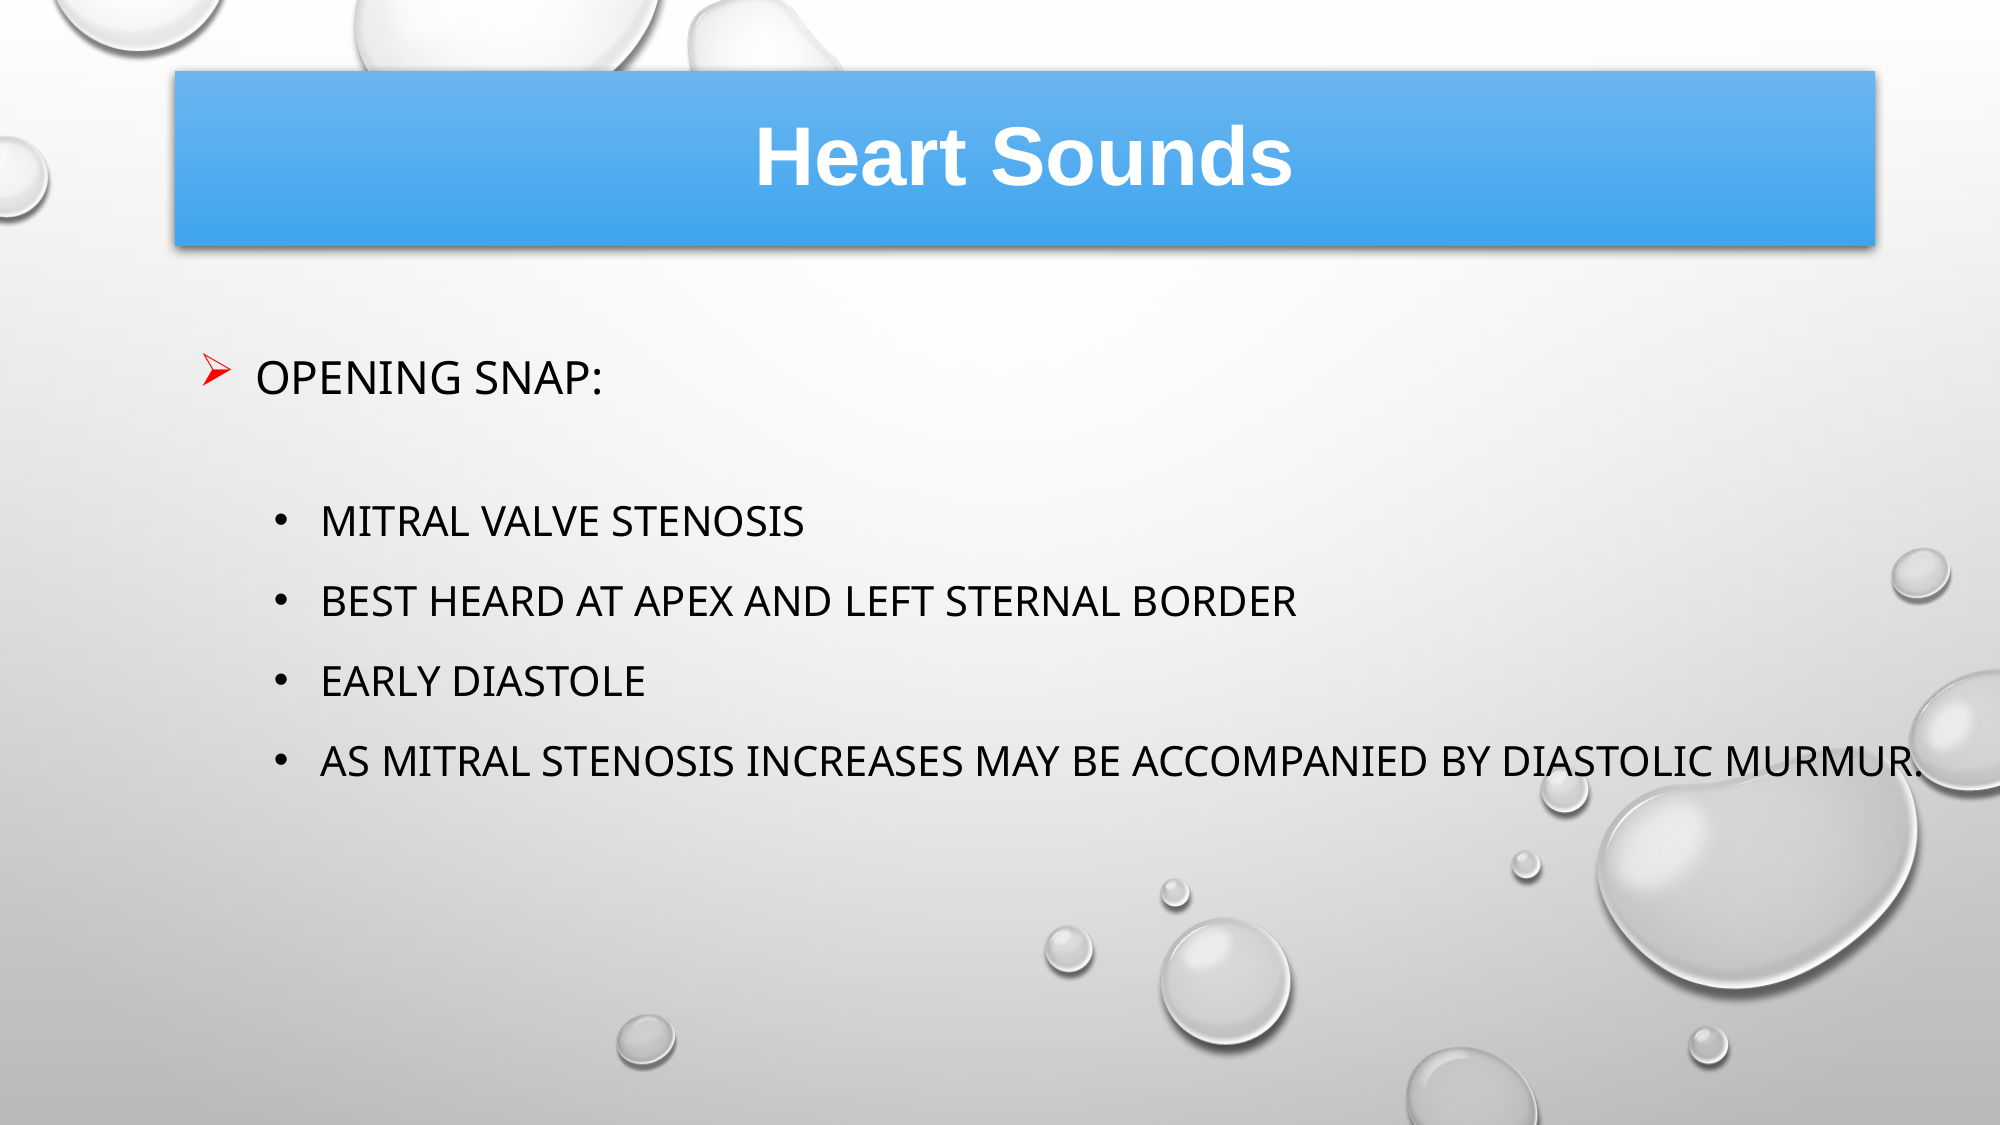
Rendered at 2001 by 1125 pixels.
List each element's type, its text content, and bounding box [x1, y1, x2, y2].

picture [0, 0, 2000, 1125]
subtitle Openıng snap: Mıtral valve stenosıs Best heard at apex and left sternal border Early dıastole As mıtral stenosıs ıncreases may be accompanıed by dıastolıc murmur. [183, 276, 1963, 1043]
text_box Heart Sounds [174, 71, 1876, 246]
